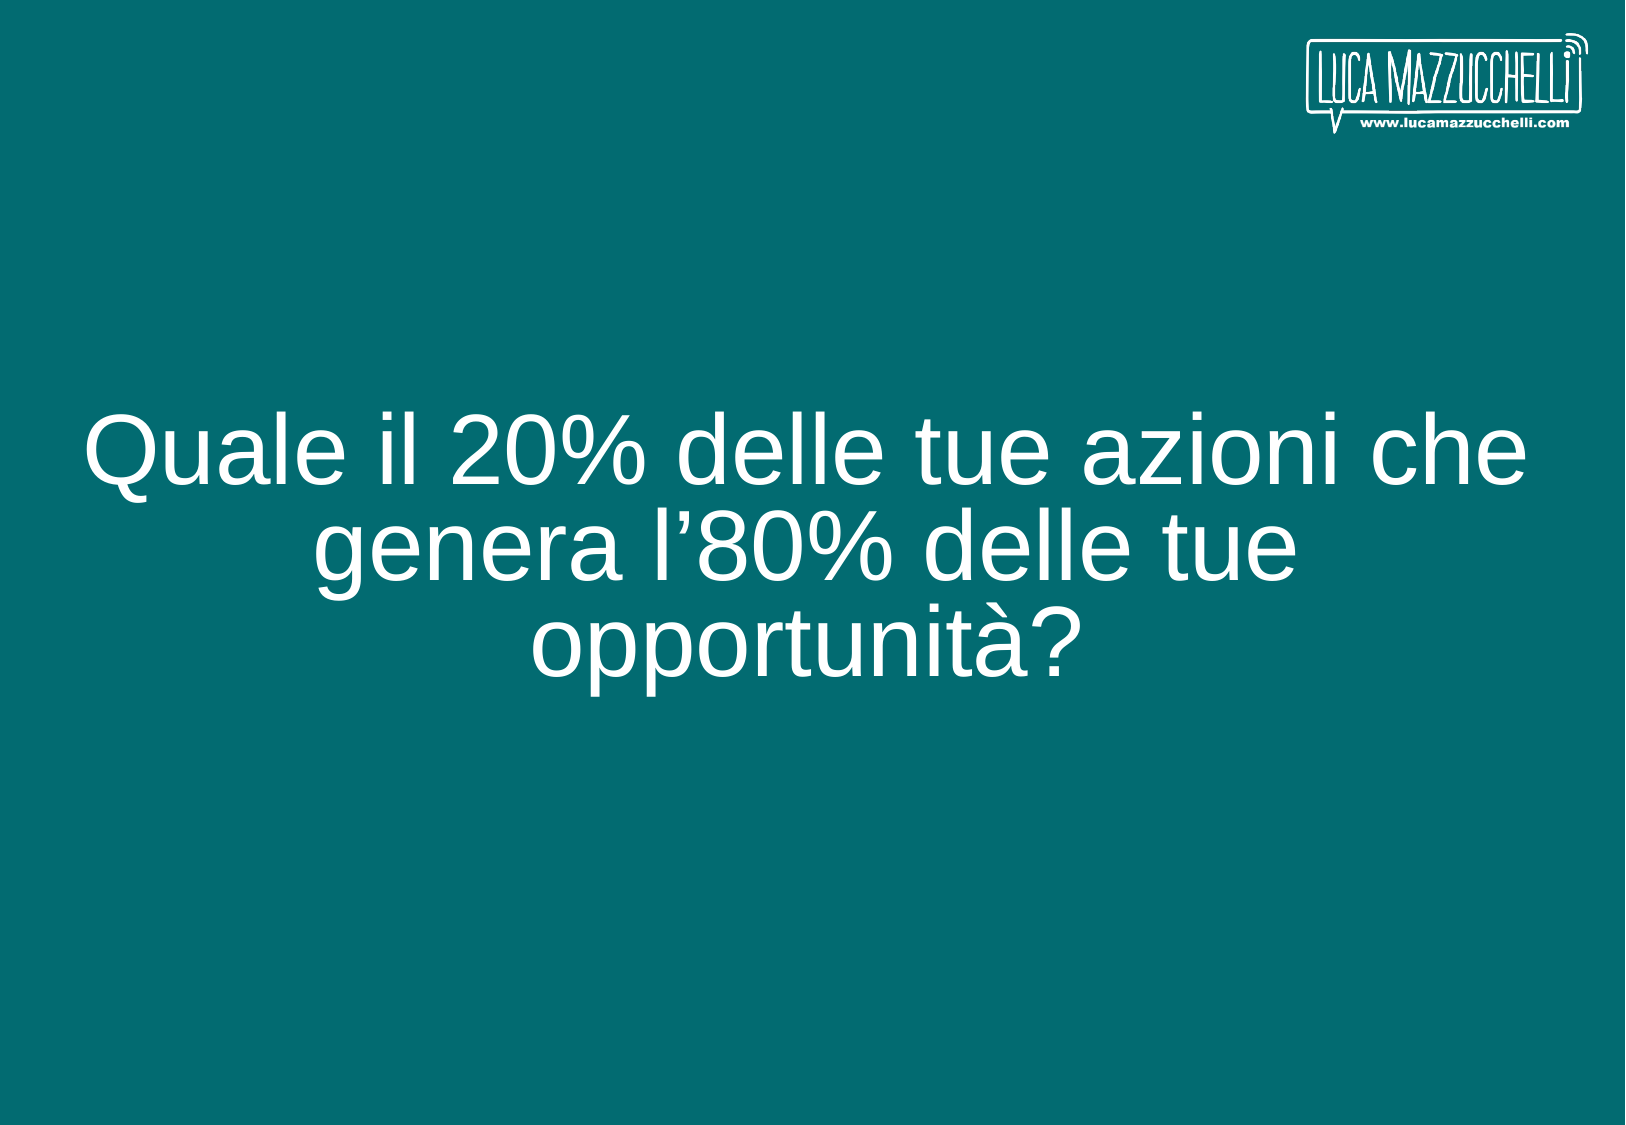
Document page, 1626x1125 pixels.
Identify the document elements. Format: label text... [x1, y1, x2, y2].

picture [1290, 22, 1596, 142]
text_box Quale il 20% delle tue azioni che genera l’80% delle tue opportunità? [49, 400, 1564, 703]
